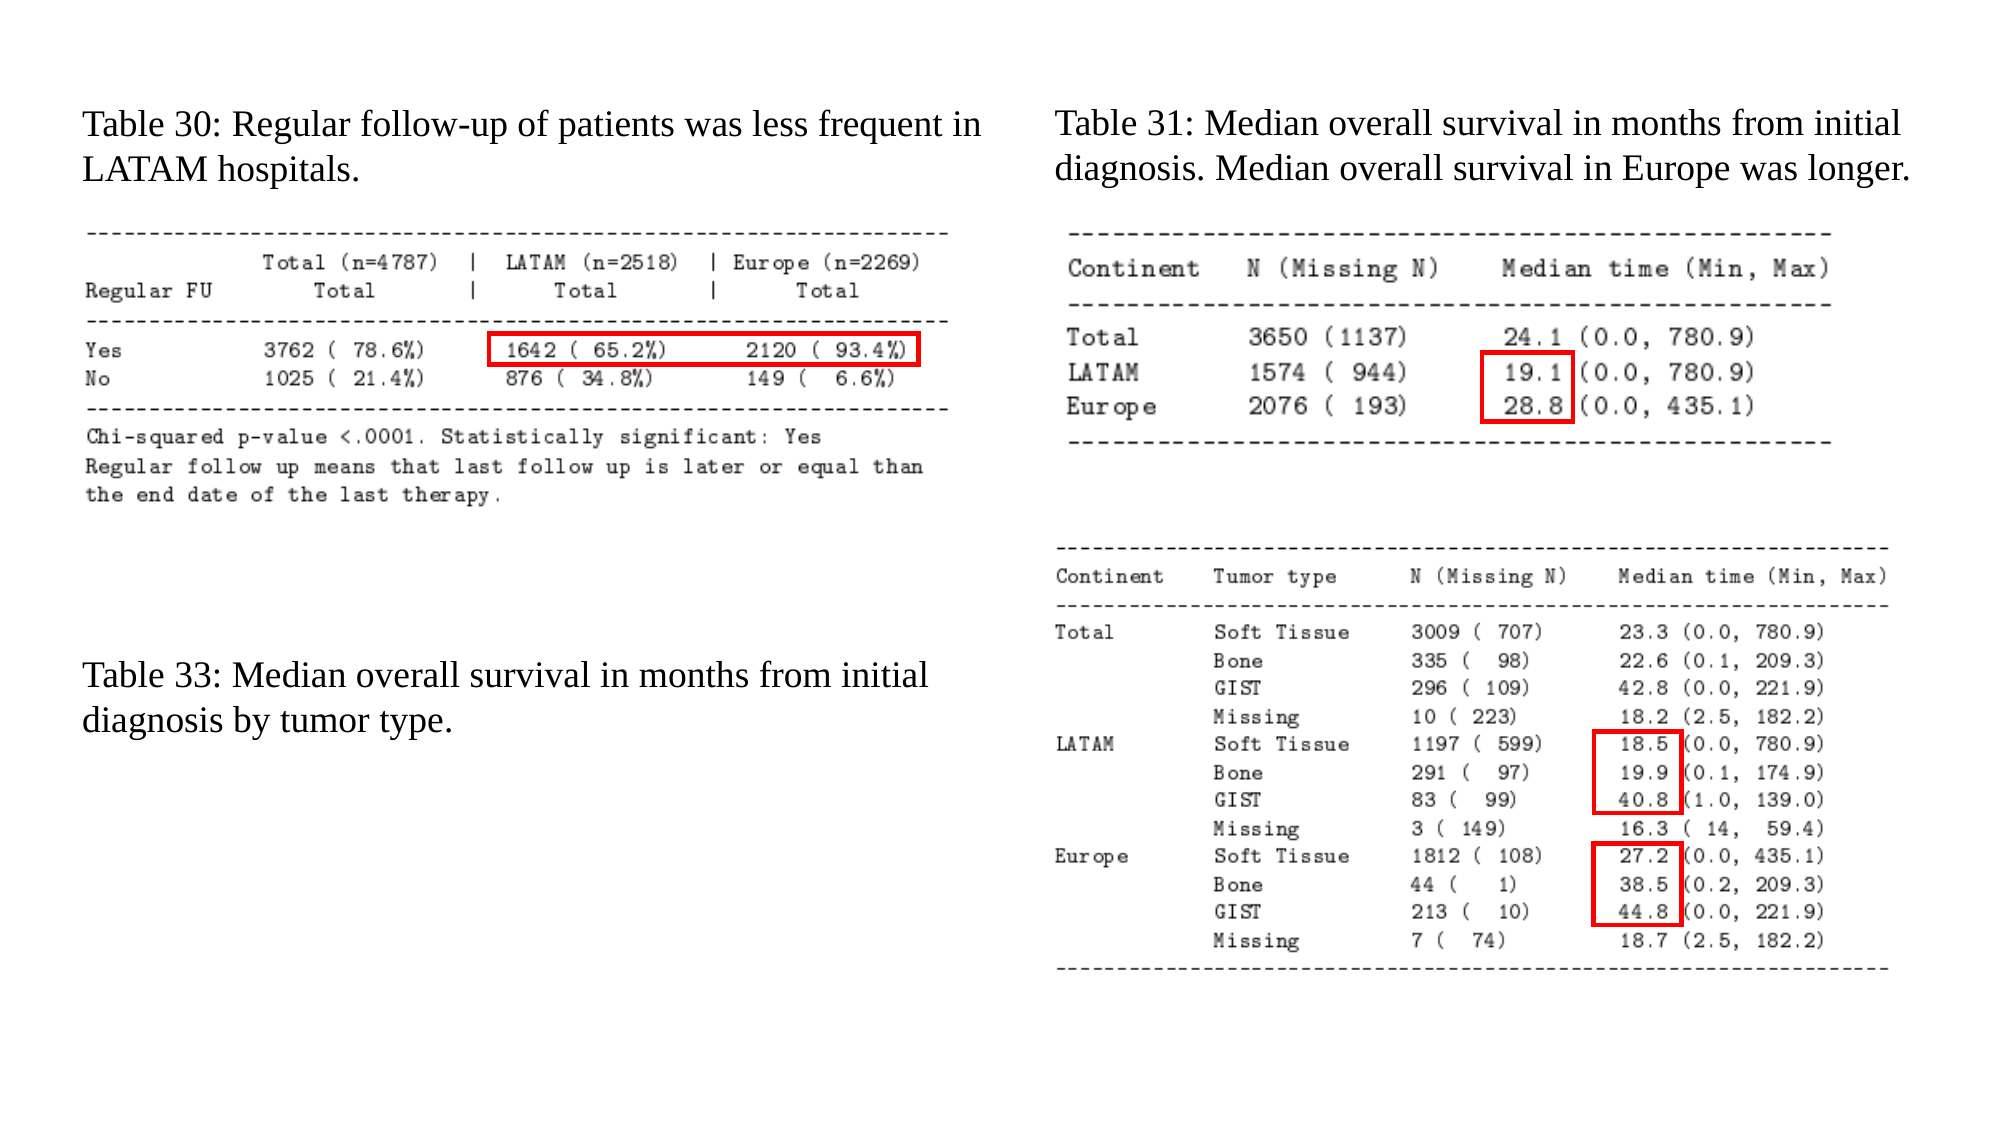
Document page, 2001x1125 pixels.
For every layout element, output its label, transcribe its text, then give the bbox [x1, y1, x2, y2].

text_box Table 31: Median overall survival in months from initial diagnosis. Median overall survival in Europe was longer. [1039, 90, 2000, 196]
text_box Table 33: Median overall survival in months from initial diagnosis by tumor type. [67, 642, 1043, 748]
picture [1043, 540, 1898, 978]
picture [1050, 220, 1849, 456]
picture [73, 220, 963, 510]
text_box Table 30: Regular follow-up of patients was less frequent in LATAM hospitals. [67, 91, 1068, 197]
